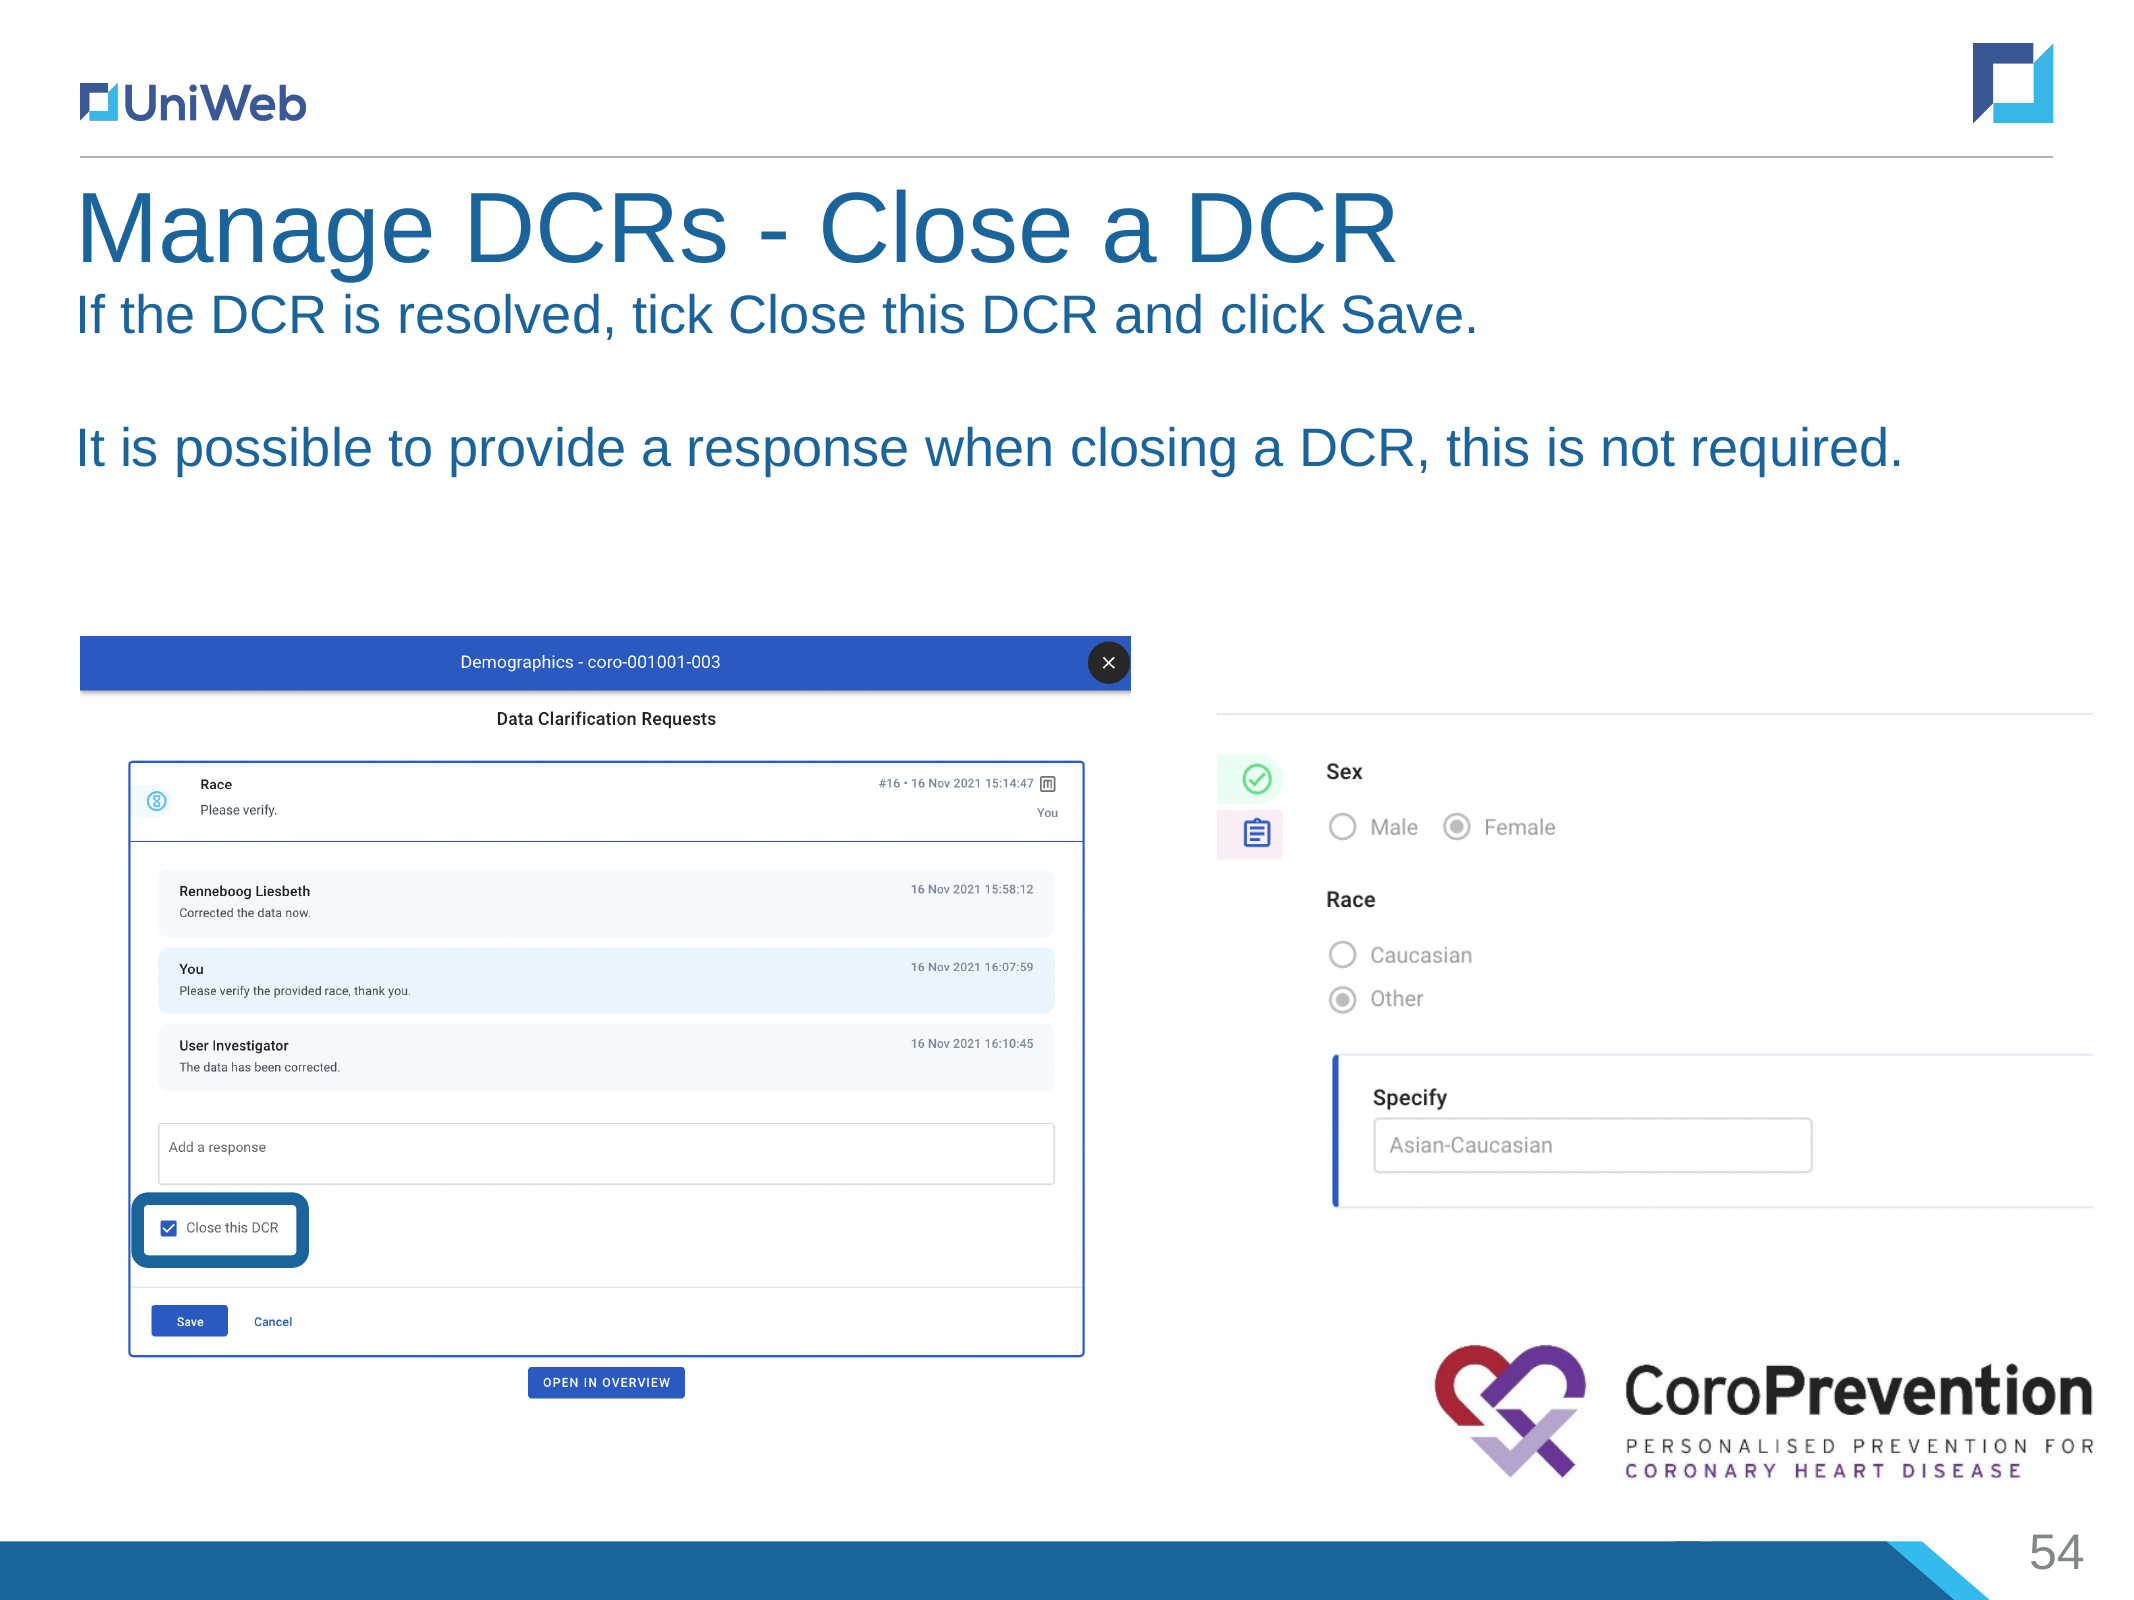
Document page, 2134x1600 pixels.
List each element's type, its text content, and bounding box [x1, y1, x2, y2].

picture [80, 83, 306, 121]
picture [79, 636, 1132, 1422]
picture [1216, 711, 2094, 1262]
slide_number 54 [1968, 1523, 2093, 1599]
title Manage DCRs - Close a DCR [66, 176, 2067, 341]
list If the DCR is resolved, tick Close this DCR and click Save. It is possible to provide a response when closing a DCR, this is not required. [66, 341, 2067, 930]
picture [1973, 43, 2054, 123]
picture [1413, 1317, 2112, 1503]
